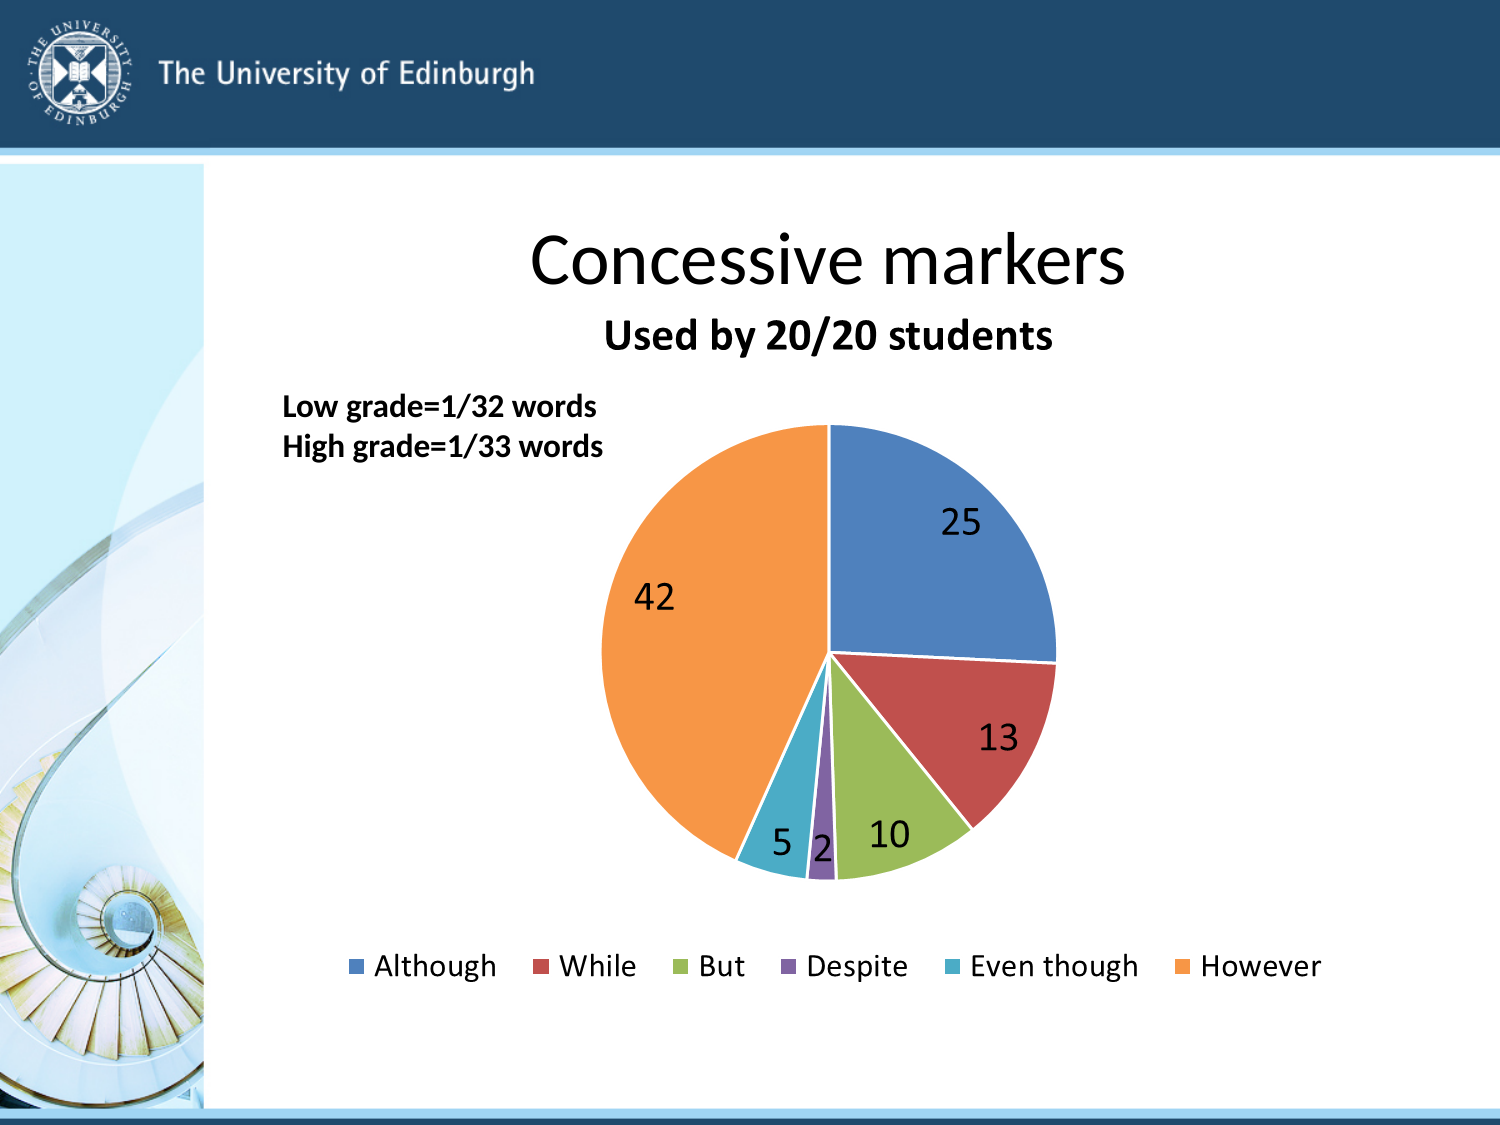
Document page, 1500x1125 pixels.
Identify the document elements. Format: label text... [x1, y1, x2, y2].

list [223, 281, 1434, 1014]
picture [0, 0, 1500, 1125]
title Concessive markers [232, 160, 1425, 279]
